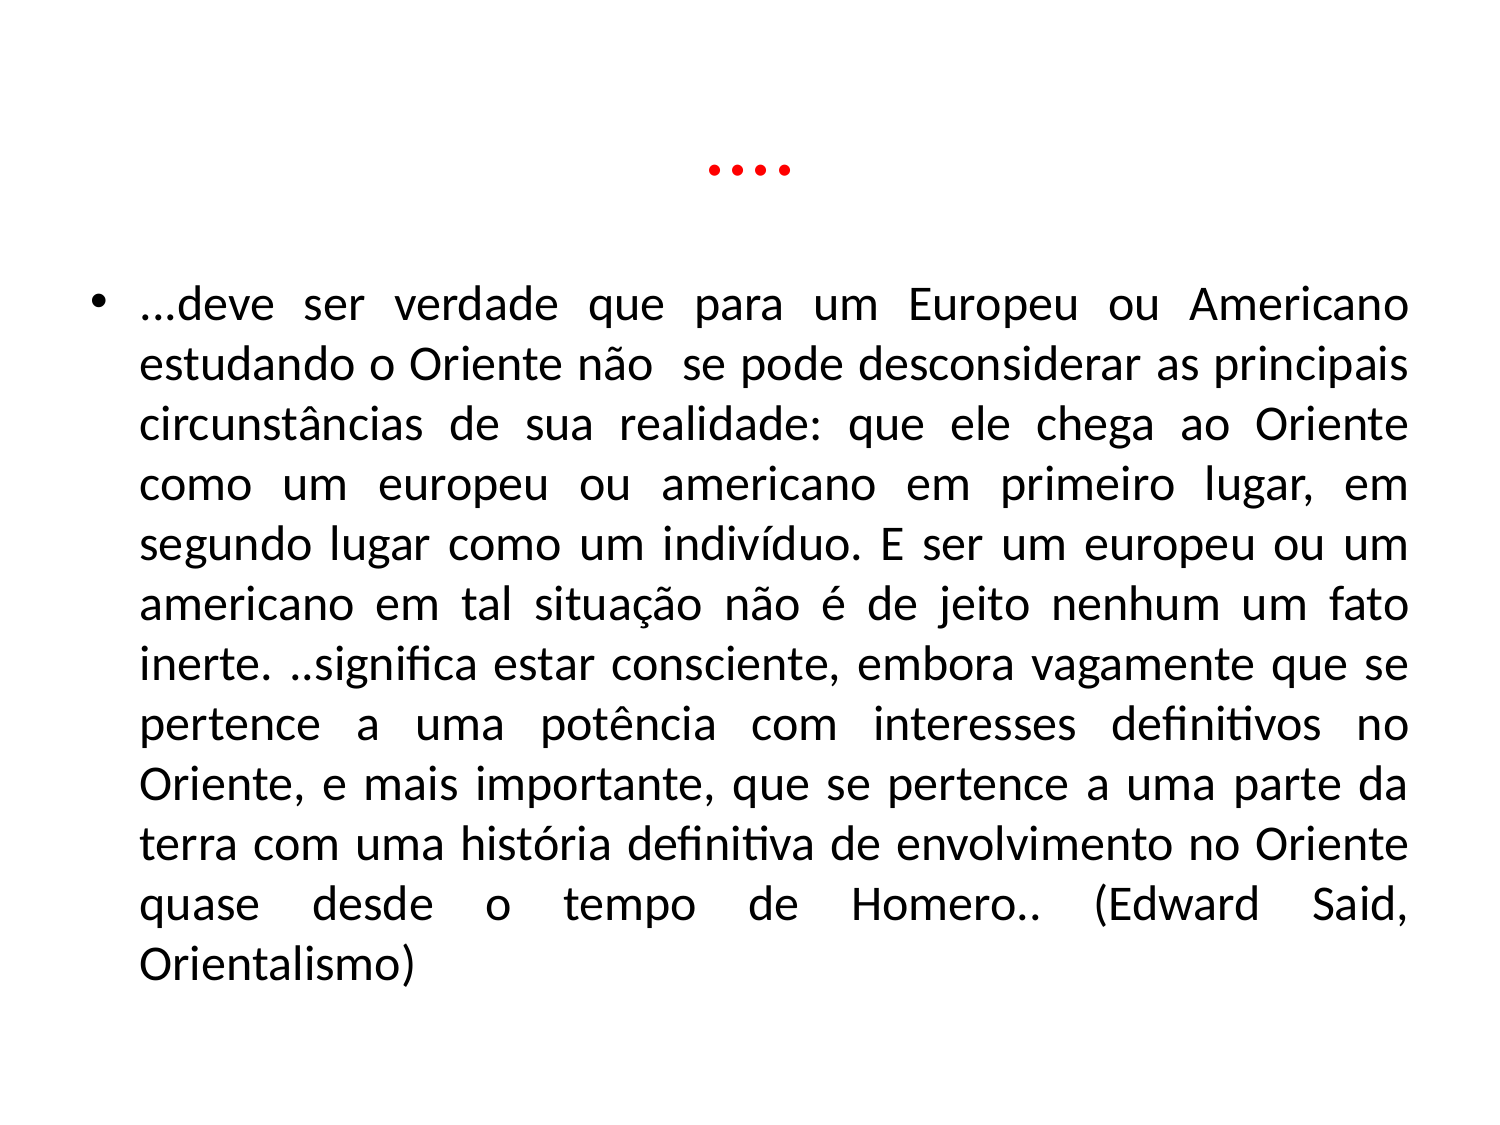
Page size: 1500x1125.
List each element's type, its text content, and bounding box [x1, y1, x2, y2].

title .... [75, 45, 1425, 233]
list ...deve ser verdade que para um Europeu ou Americano estudando o Oriente não se pode desconsiderar as principais circunstâncias de sua realidade: que ele chega ao Oriente como um europeu ou americano em primeiro lugar, em segundo lugar como um indivíduo. E ser um europeu ou um americano em tal situação não é de jeito nenhum um fato inerte. ..significa estar consciente, embora vagamente que se pertence a uma potência com interesses definitivos no Oriente, e mais importante, que se pertence a uma parte da terra com uma história definitiva de envolvimento no Oriente quase desde o tempo de Homero.. (Edward Said, Orientalismo) [75, 262, 1425, 1005]
